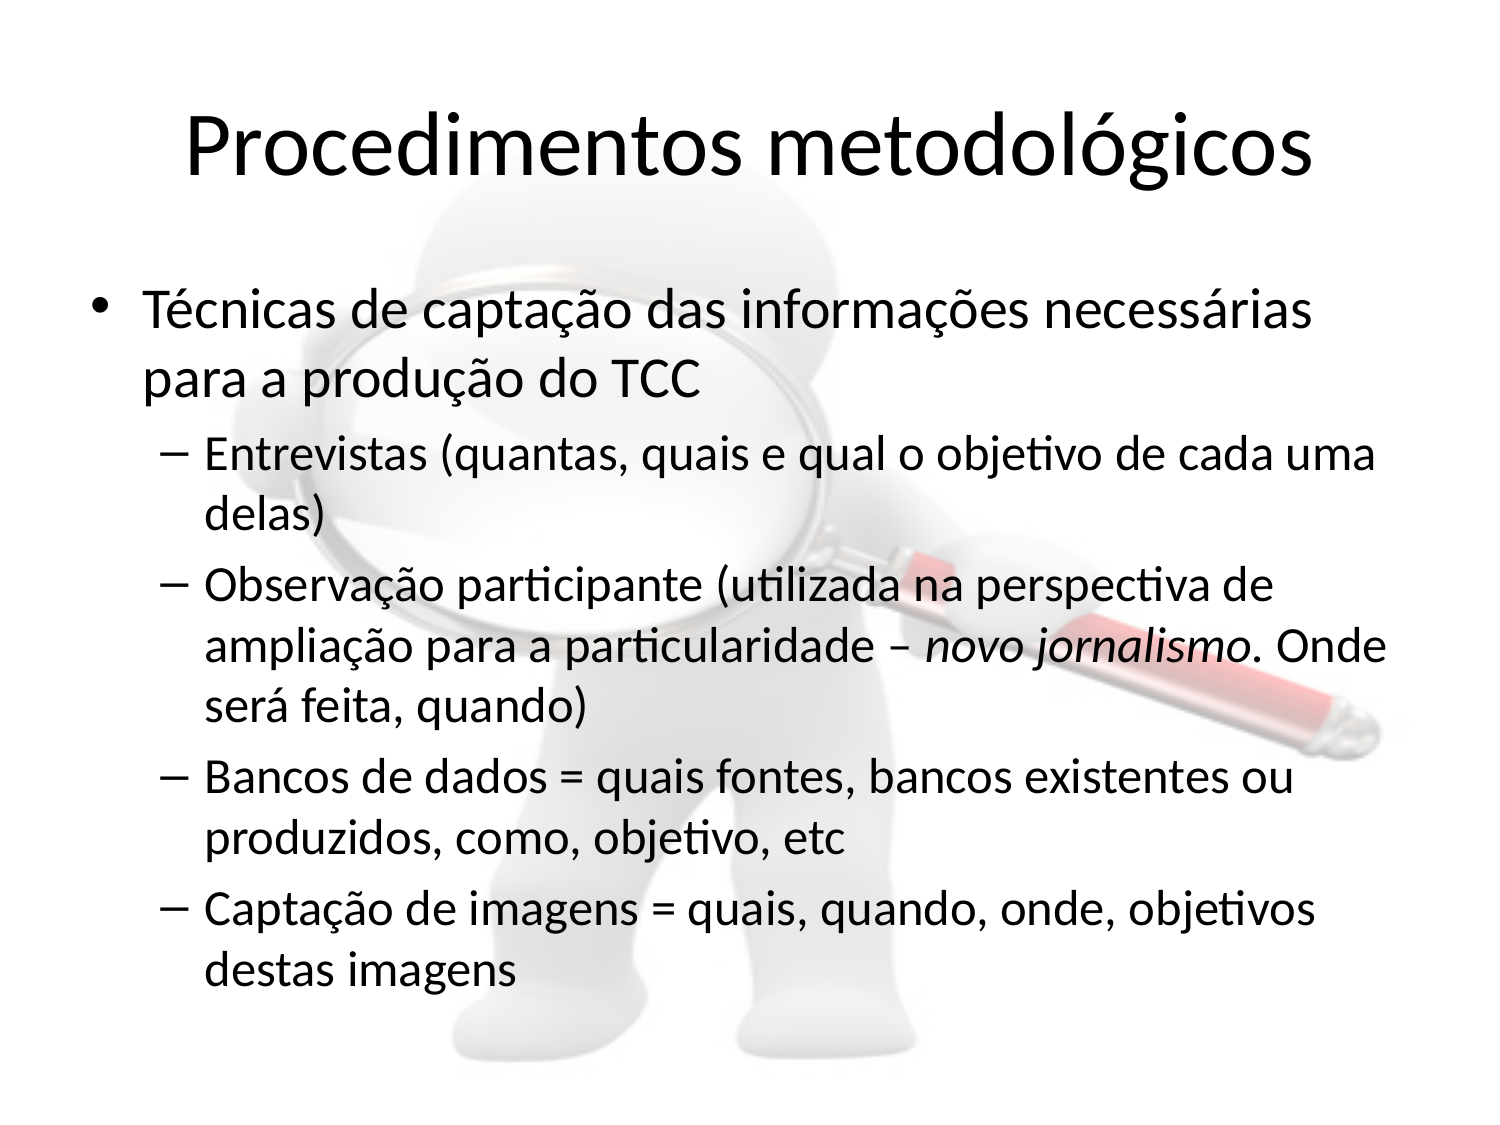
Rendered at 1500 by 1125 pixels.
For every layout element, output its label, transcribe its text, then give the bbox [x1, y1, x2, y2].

list Técnicas de captação das informações necessárias para a produção do TCC Entrevistas (quantas, quais e qual o objetivo de cada uma delas) Observação participante (utilizada na perspectiva de ampliação para a particularidade – novo jornalismo. Onde será feita, quando) Bancos de dados = quais fontes, bancos existentes ou produzidos, como, objetivo, etc Captação de imagens = quais, quando, onde, objetivos destas imagens [75, 262, 1425, 1005]
title Procedimentos metodológicos [75, 45, 1425, 233]
